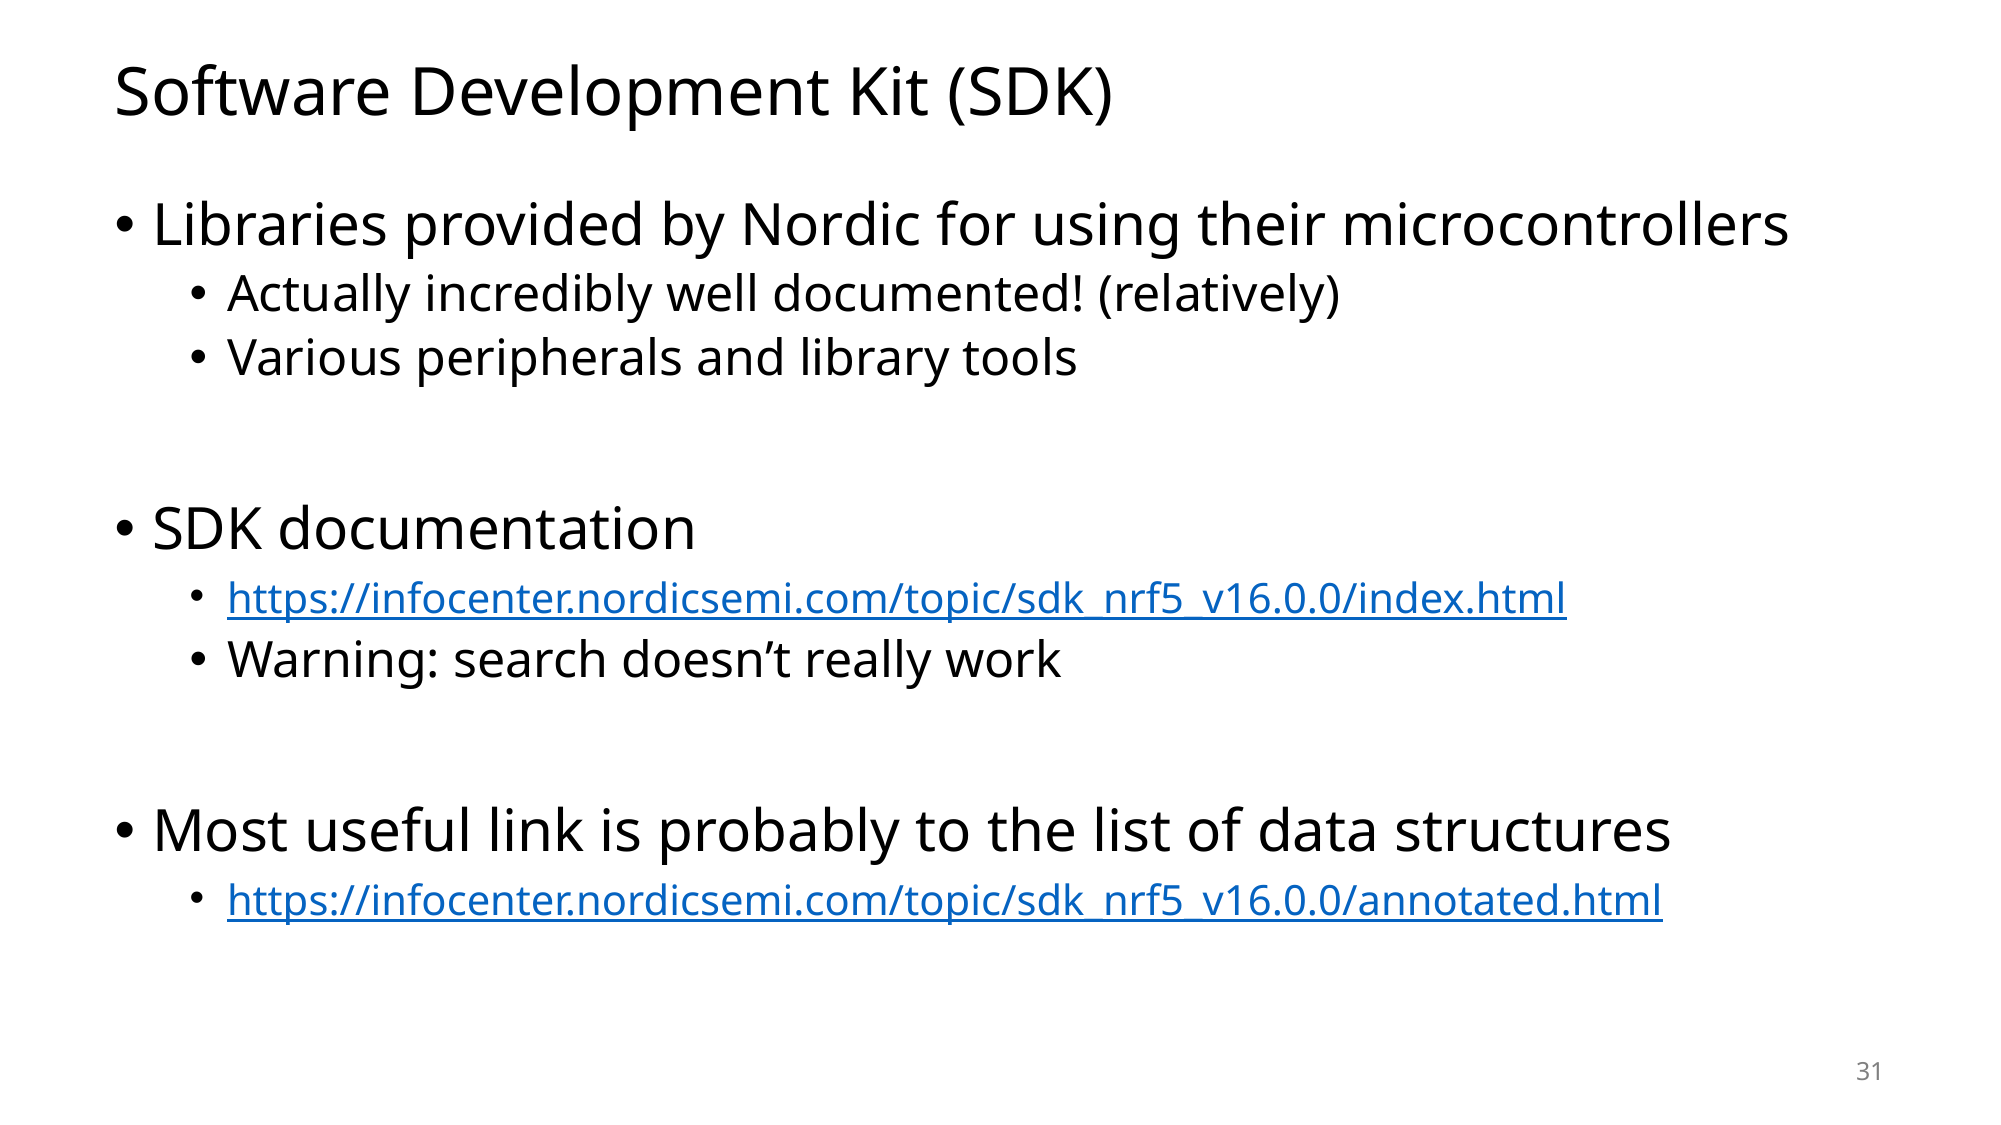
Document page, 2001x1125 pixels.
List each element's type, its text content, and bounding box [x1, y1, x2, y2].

title Software Development Kit (SDK) [99, 37, 1900, 150]
slide_number 31 [1749, 1042, 1900, 1103]
list Libraries provided by Nordic for using their microcontrollers Actually incredibly well documented! (relatively) Various peripherals and library tools SDK documentation https://infocenter.nordicsemi.com/topic/sdk_nrf5_v16.0.0/index.html Warning: search doesn’t really work Most useful link is probably to the list of data structures https://infocenter.nordicsemi.com/topic/sdk_nrf5_v16.0.0/annotated.html [99, 187, 1900, 1013]
